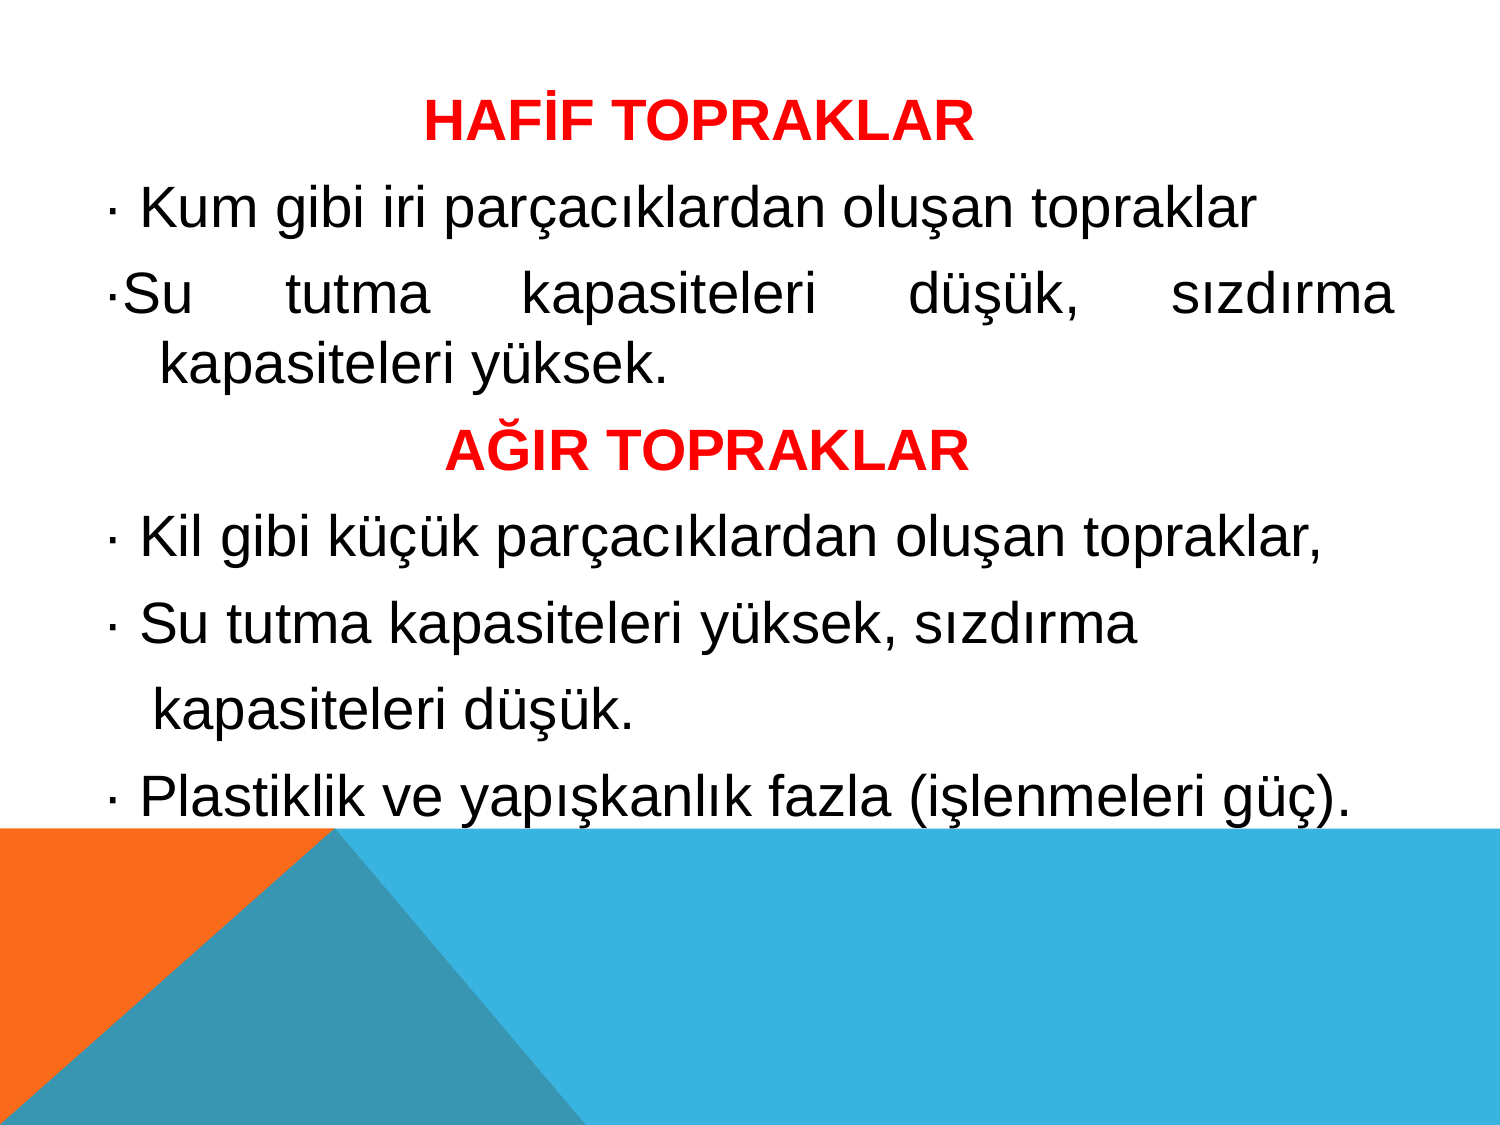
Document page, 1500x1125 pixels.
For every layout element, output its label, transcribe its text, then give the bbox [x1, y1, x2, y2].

list HAFİF TOPRAKLAR · Kum gibi iri parçacıklardan oluşan topraklar ·Su tutma kapasiteleri düşük, sızdırma kapasiteleri yüksek. AĞIR TOPRAKLAR · Kil gibi küçük parçacıklardan oluşan topraklar, · Su tutma kapasiteleri yüksek, sızdırma kapasiteleri düşük. · Plastiklik ve yapışkanlık fazla (işlenmeleri güç). [88, 75, 1412, 963]
